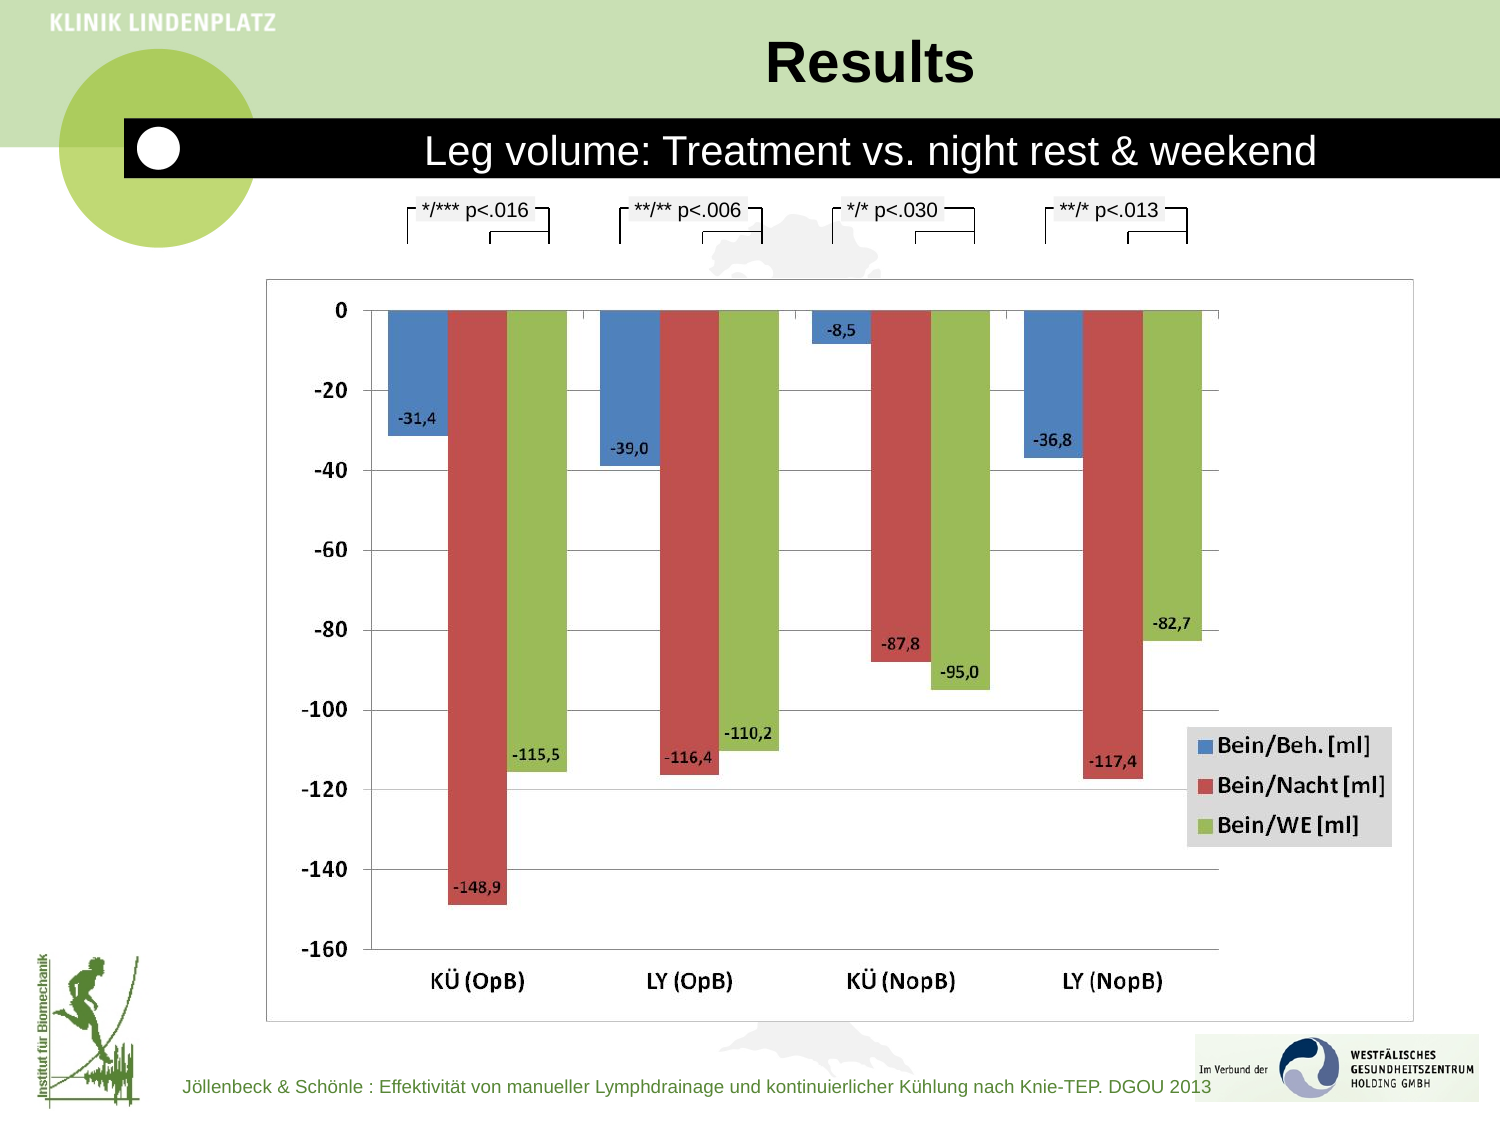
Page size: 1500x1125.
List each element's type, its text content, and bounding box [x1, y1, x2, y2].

picture [29, 952, 163, 1112]
subtitle Leg volume: Treatment vs. night rest & weekend [241, 118, 1500, 179]
title Results [242, 0, 1500, 118]
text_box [407, 195, 550, 244]
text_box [619, 195, 762, 244]
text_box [1045, 195, 1188, 244]
picture [0, 0, 1500, 1125]
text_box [832, 195, 975, 244]
